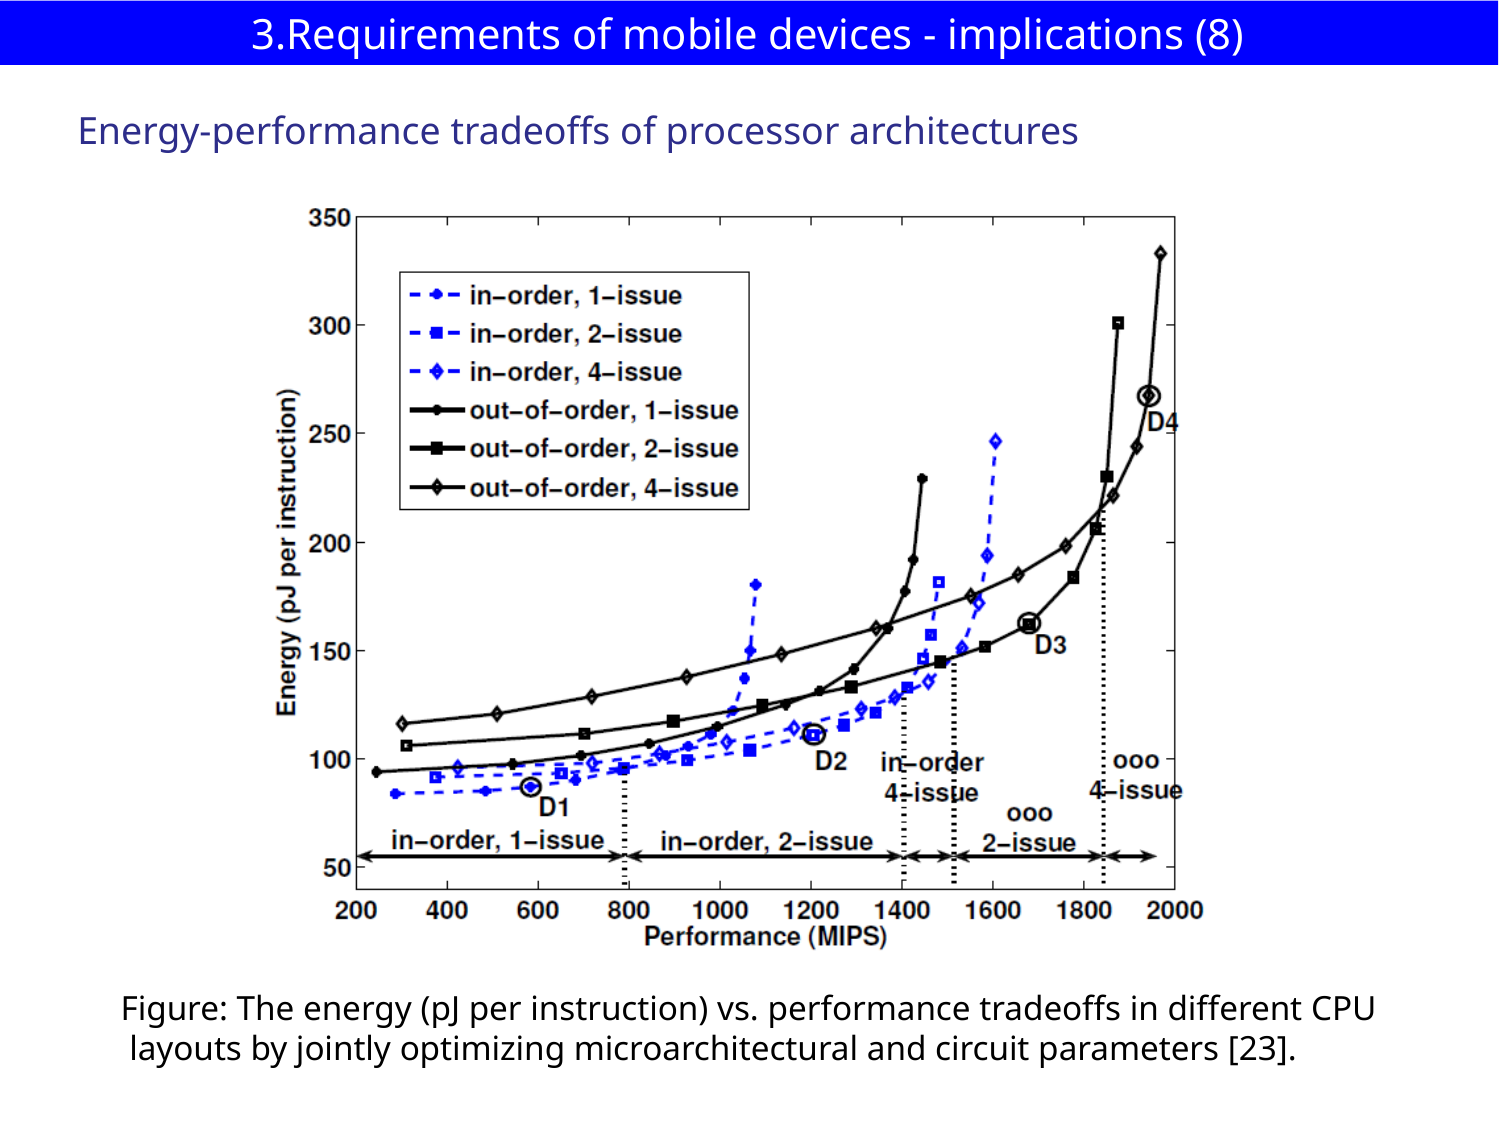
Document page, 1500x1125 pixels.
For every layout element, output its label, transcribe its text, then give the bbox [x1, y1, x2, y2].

picture [235, 178, 1253, 968]
text_box Figure: The energy (pJ per instruction) vs. performance tradeoffs in different CPU layouts by jointly optimizing microarchitectural and circuit parameters [23]. [105, 980, 1394, 1075]
title 3.Requirements of mobile devices - implications (8) [0, 0, 1499, 65]
text_box Energy-performance tradeoffs of processor architectures [62, 99, 1096, 160]
